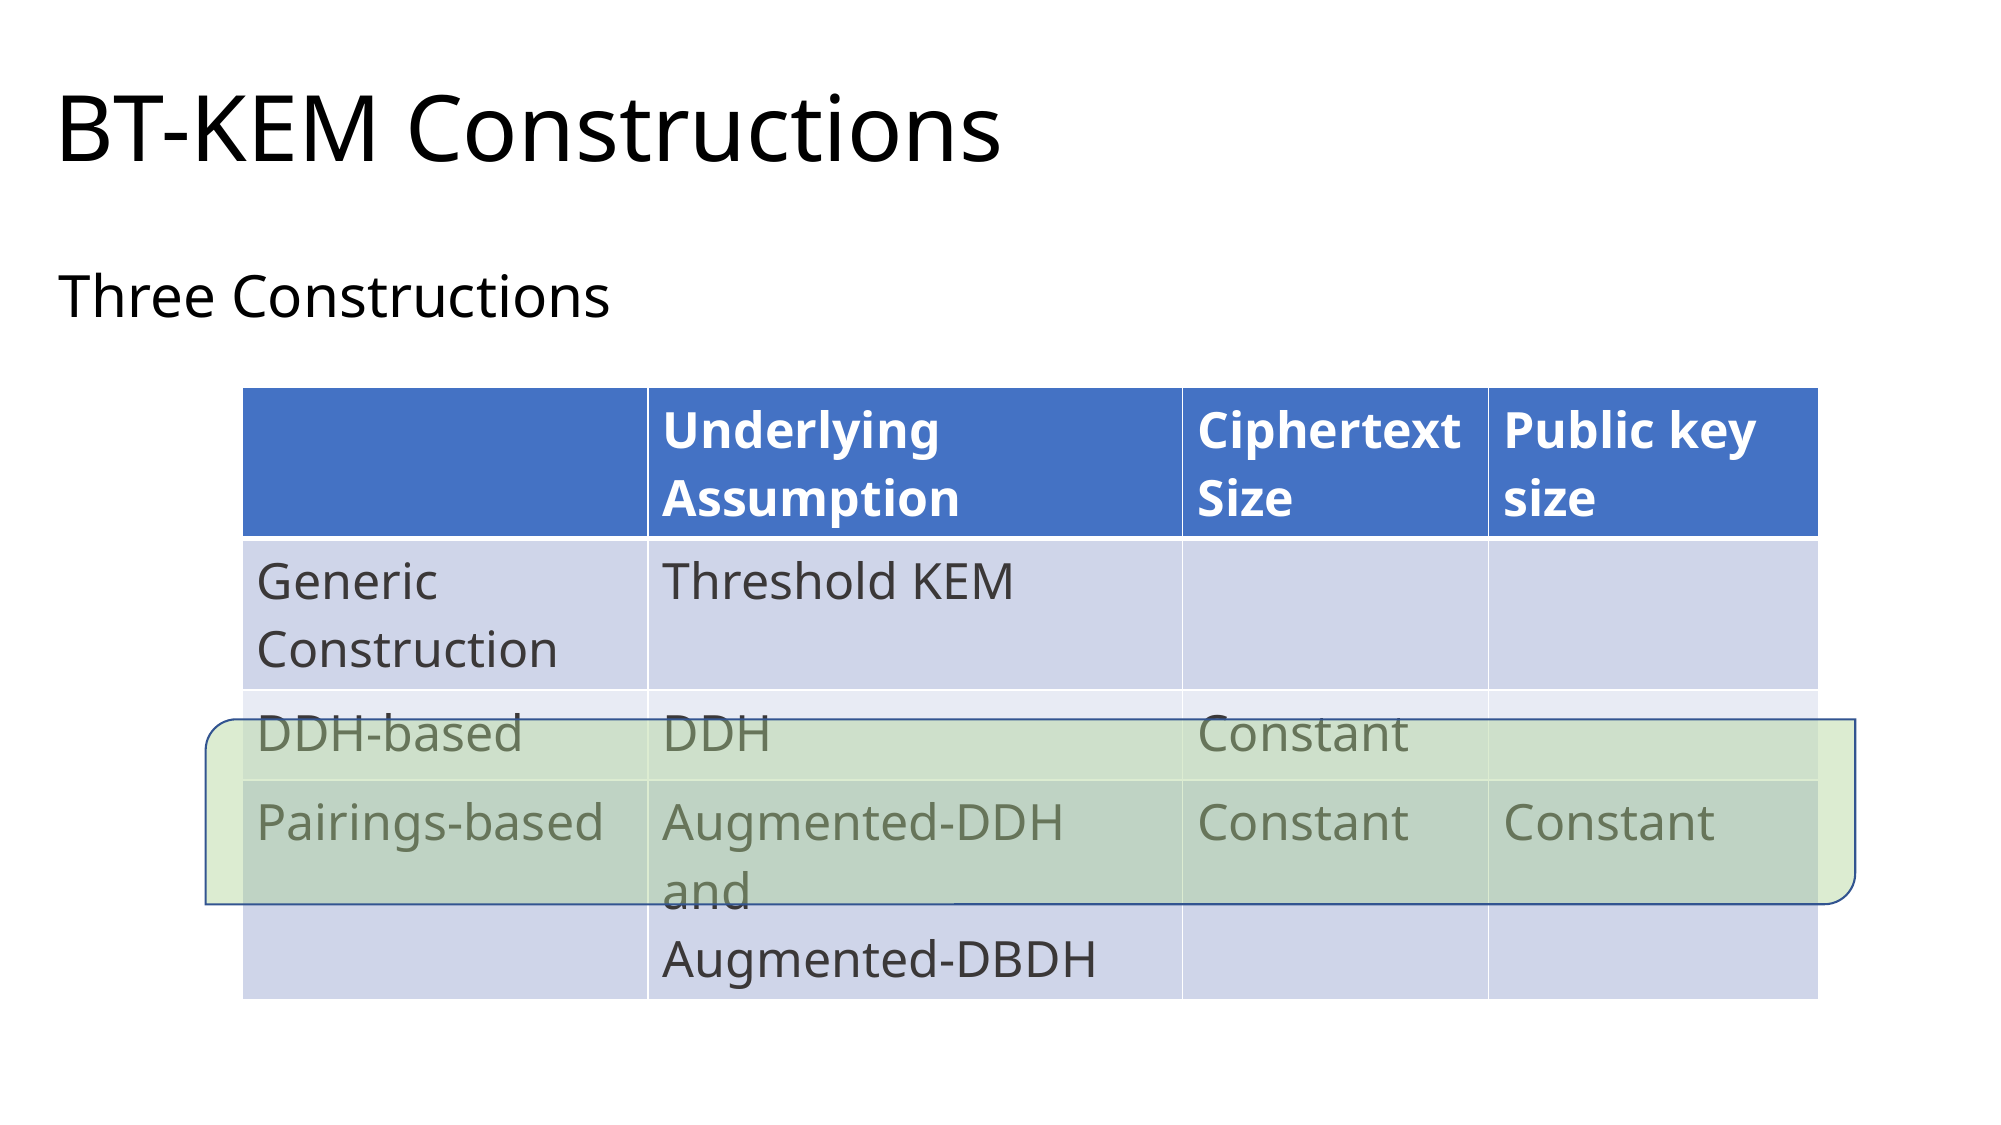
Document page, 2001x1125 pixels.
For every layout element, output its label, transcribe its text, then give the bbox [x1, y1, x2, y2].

title BT-KEM Constructions [39, 22, 1765, 241]
text_box [204, 718, 1857, 906]
list Three Constructions [43, 259, 1328, 402]
